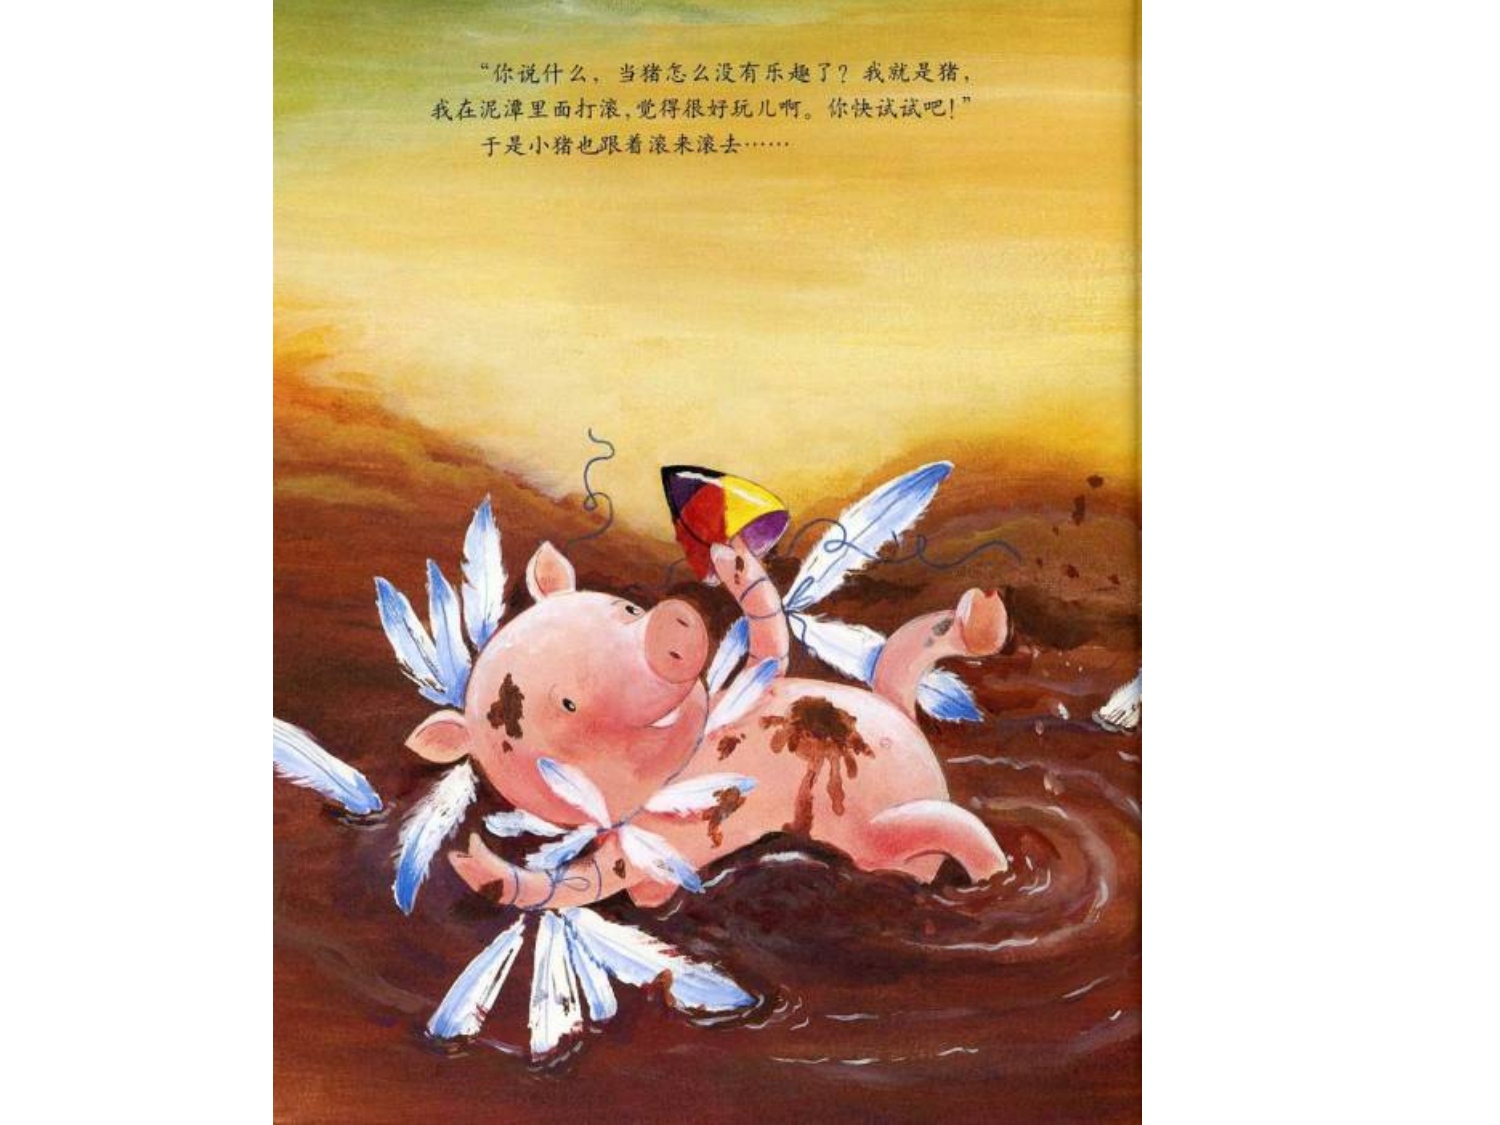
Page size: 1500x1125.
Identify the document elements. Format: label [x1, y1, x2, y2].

picture [273, 0, 1142, 1125]
